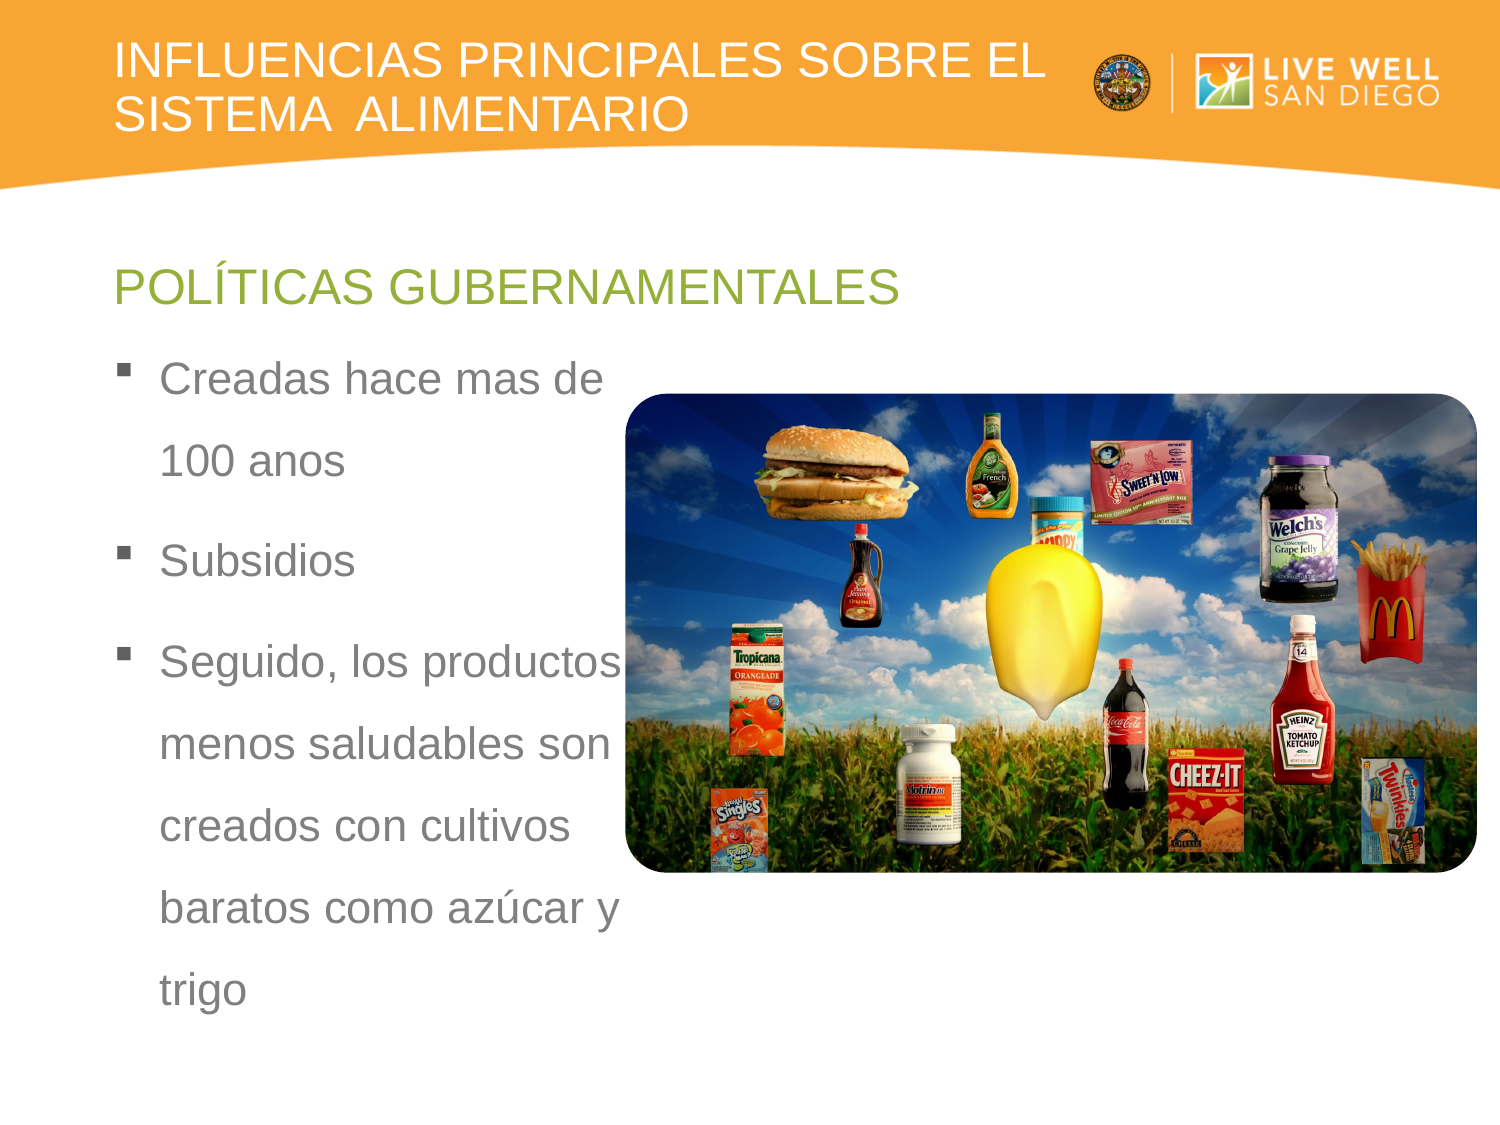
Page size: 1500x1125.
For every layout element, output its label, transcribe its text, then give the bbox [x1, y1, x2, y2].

list Políticas gubernamentales [113, 224, 1425, 322]
list Creadas hace mas de 100 anos Subsidios Seguido, los productos menos saludables son creados con cultivos baratos como azúcar y trigo [113, 321, 626, 1030]
picture [0, 0, 1500, 1125]
title Influencias principales sobre el sistema alimentario [113, 27, 1052, 150]
